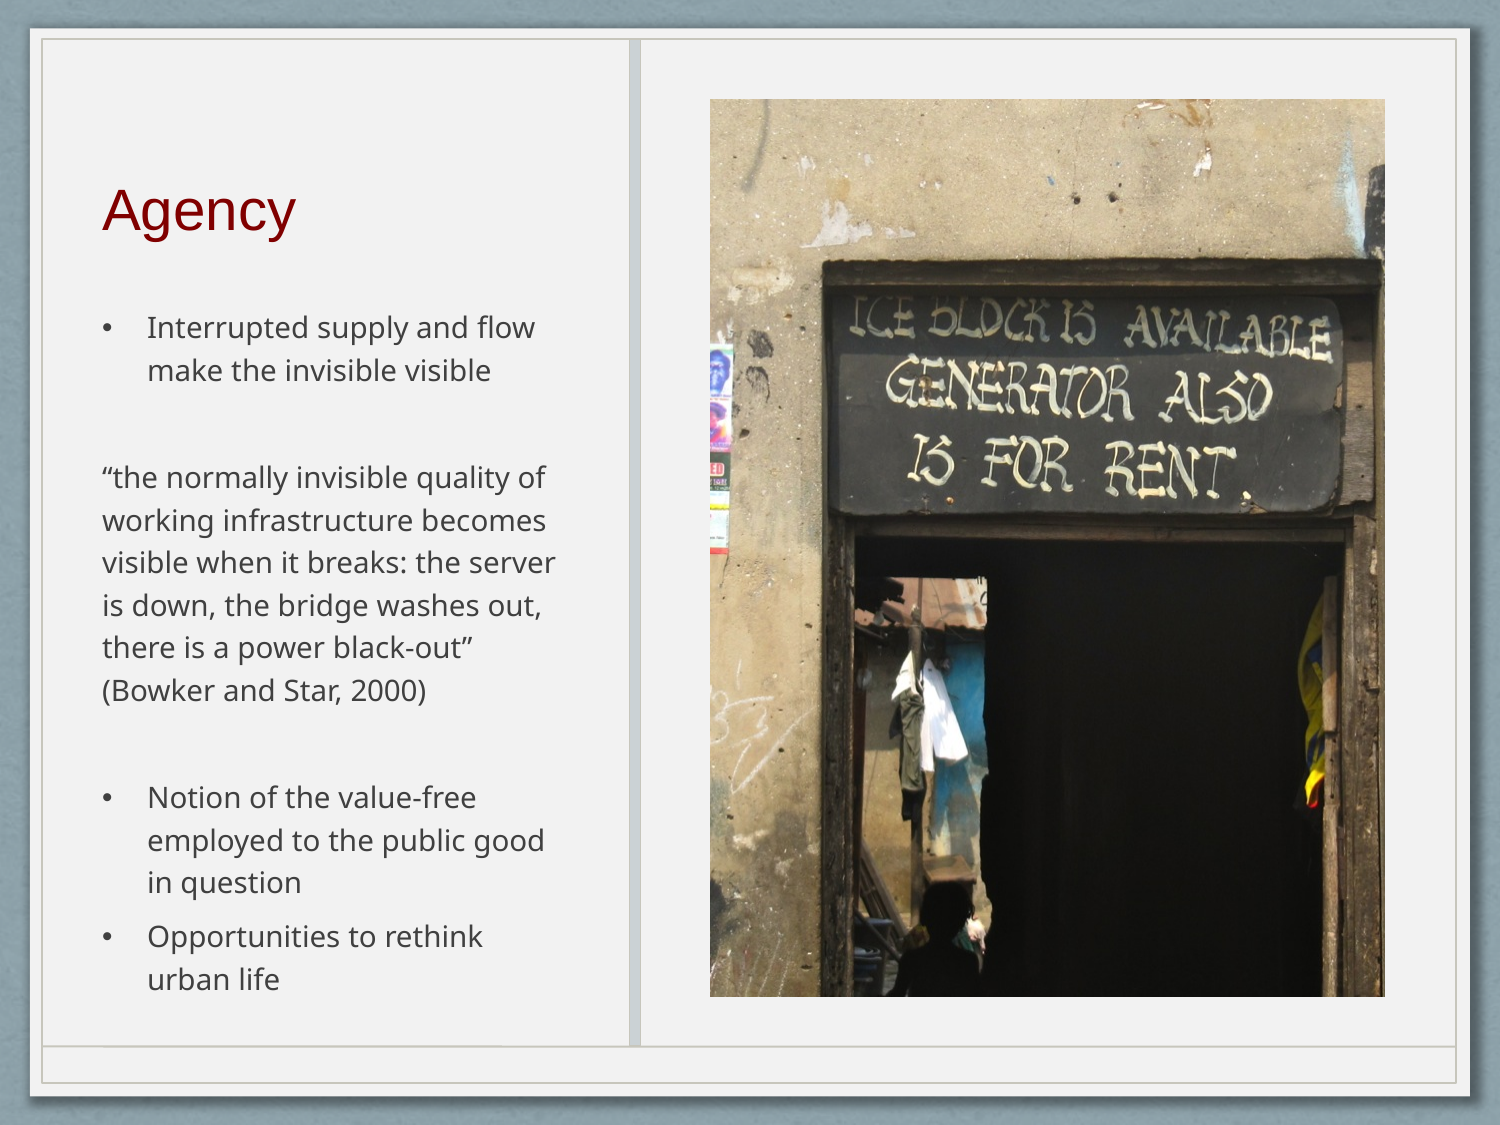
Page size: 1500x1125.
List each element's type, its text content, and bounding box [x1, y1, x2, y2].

title Agency [86, 99, 581, 250]
list Interrupted supply and flow make the invisible visible “the normally invisible quality of working infrastructure becomes visible when it breaks: the server is down, the bridge washes out, there is a power black-out” (Bowker and Star, 2000) Notion of the value-free employed to the public good in question Opportunities to rethink urban life [86, 294, 581, 1007]
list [709, 99, 1386, 998]
